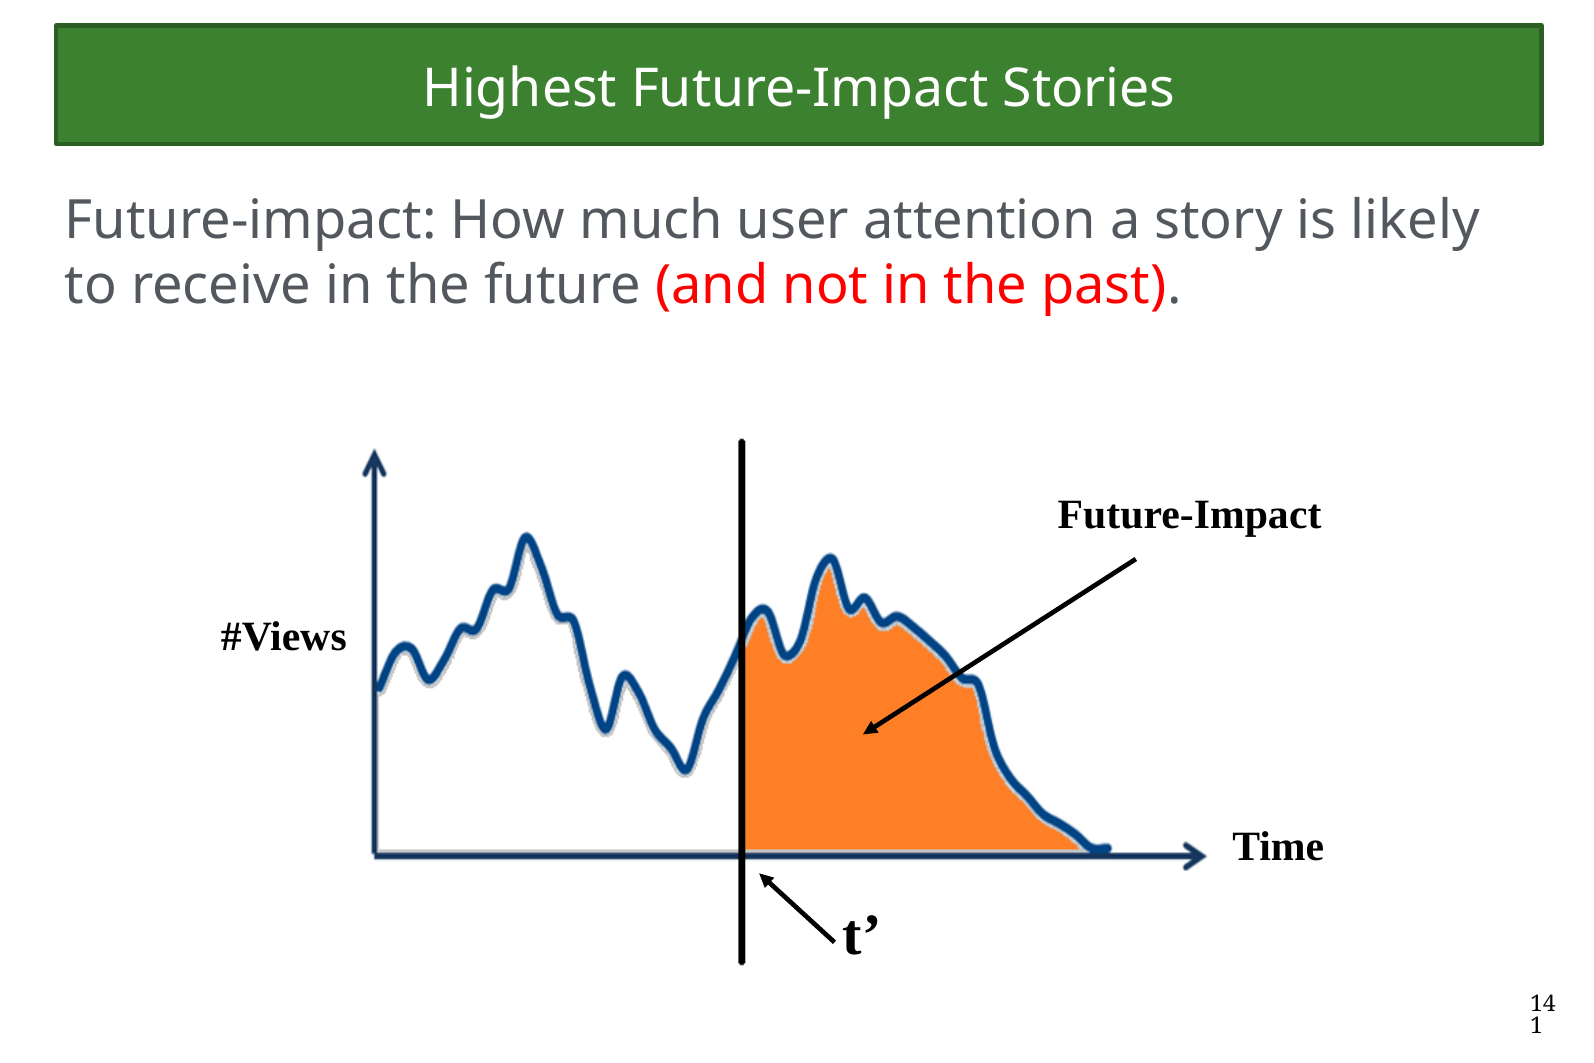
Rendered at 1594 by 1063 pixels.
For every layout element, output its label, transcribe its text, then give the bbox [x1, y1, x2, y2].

list Future-impact: How much user attention a story is likely to receive in the future (and not in the past). [53, 173, 1540, 945]
picture [344, 379, 1224, 993]
text_box Time [1224, 810, 1333, 878]
text_box Future-Impact [1224, 477, 1331, 545]
slide_number 141 [1512, 970, 1574, 1034]
title Highest Future-Impact Stories [54, 23, 1544, 146]
text_box #Views [212, 599, 344, 667]
